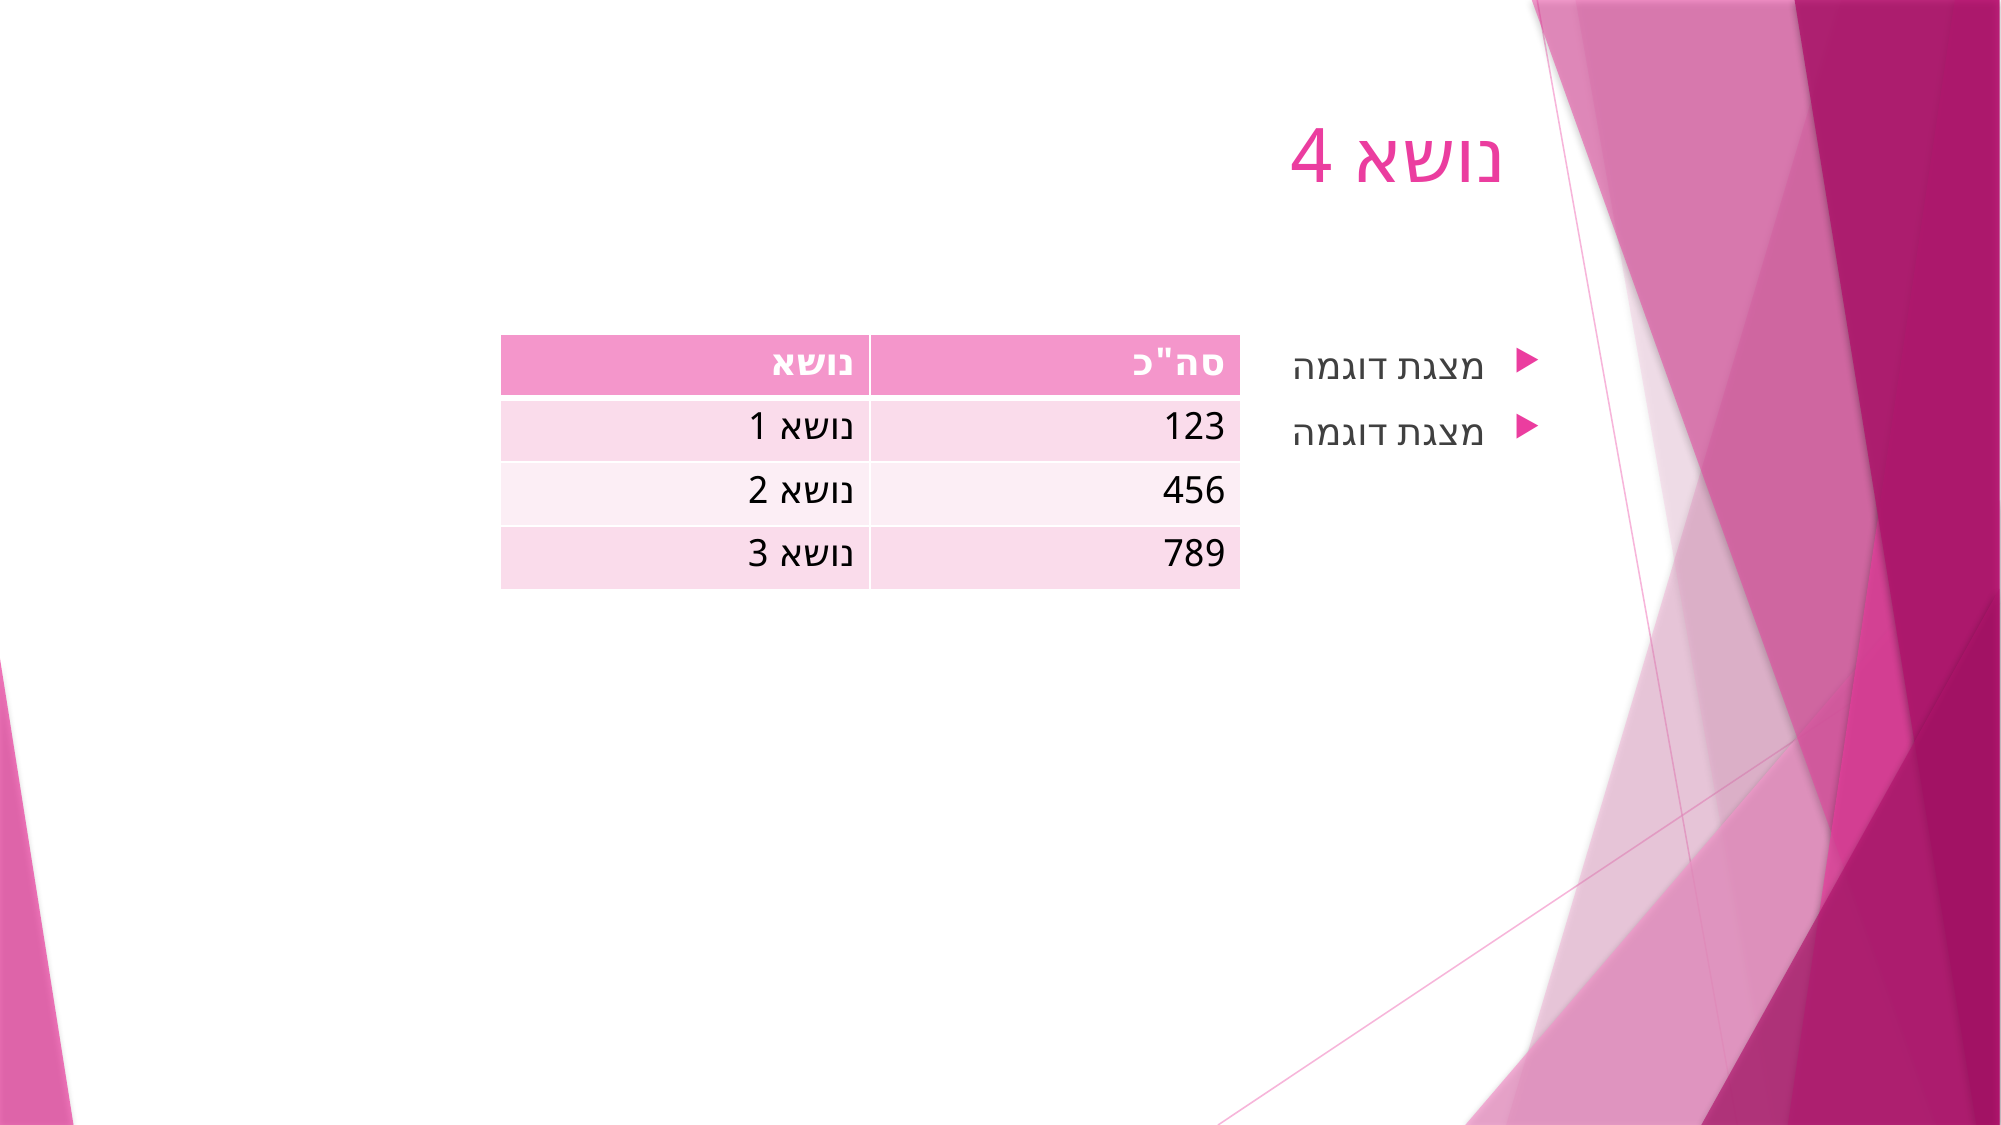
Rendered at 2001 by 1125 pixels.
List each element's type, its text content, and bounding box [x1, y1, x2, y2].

title נושא 4 [111, 99, 1522, 317]
list מצגת דוגמה מצגת דוגמה [1240, 334, 1557, 971]
table_cell 123 [871, 401, 1240, 461]
table_header נושא [501, 335, 869, 395]
table_header סה"כ [871, 335, 1240, 395]
table_cell 456 [871, 463, 1240, 525]
table_cell 789 [871, 527, 1240, 589]
table_cell נושא 2 [501, 463, 869, 525]
table_cell נושא 3 [501, 527, 869, 589]
table_cell נושא 1 [501, 401, 869, 461]
